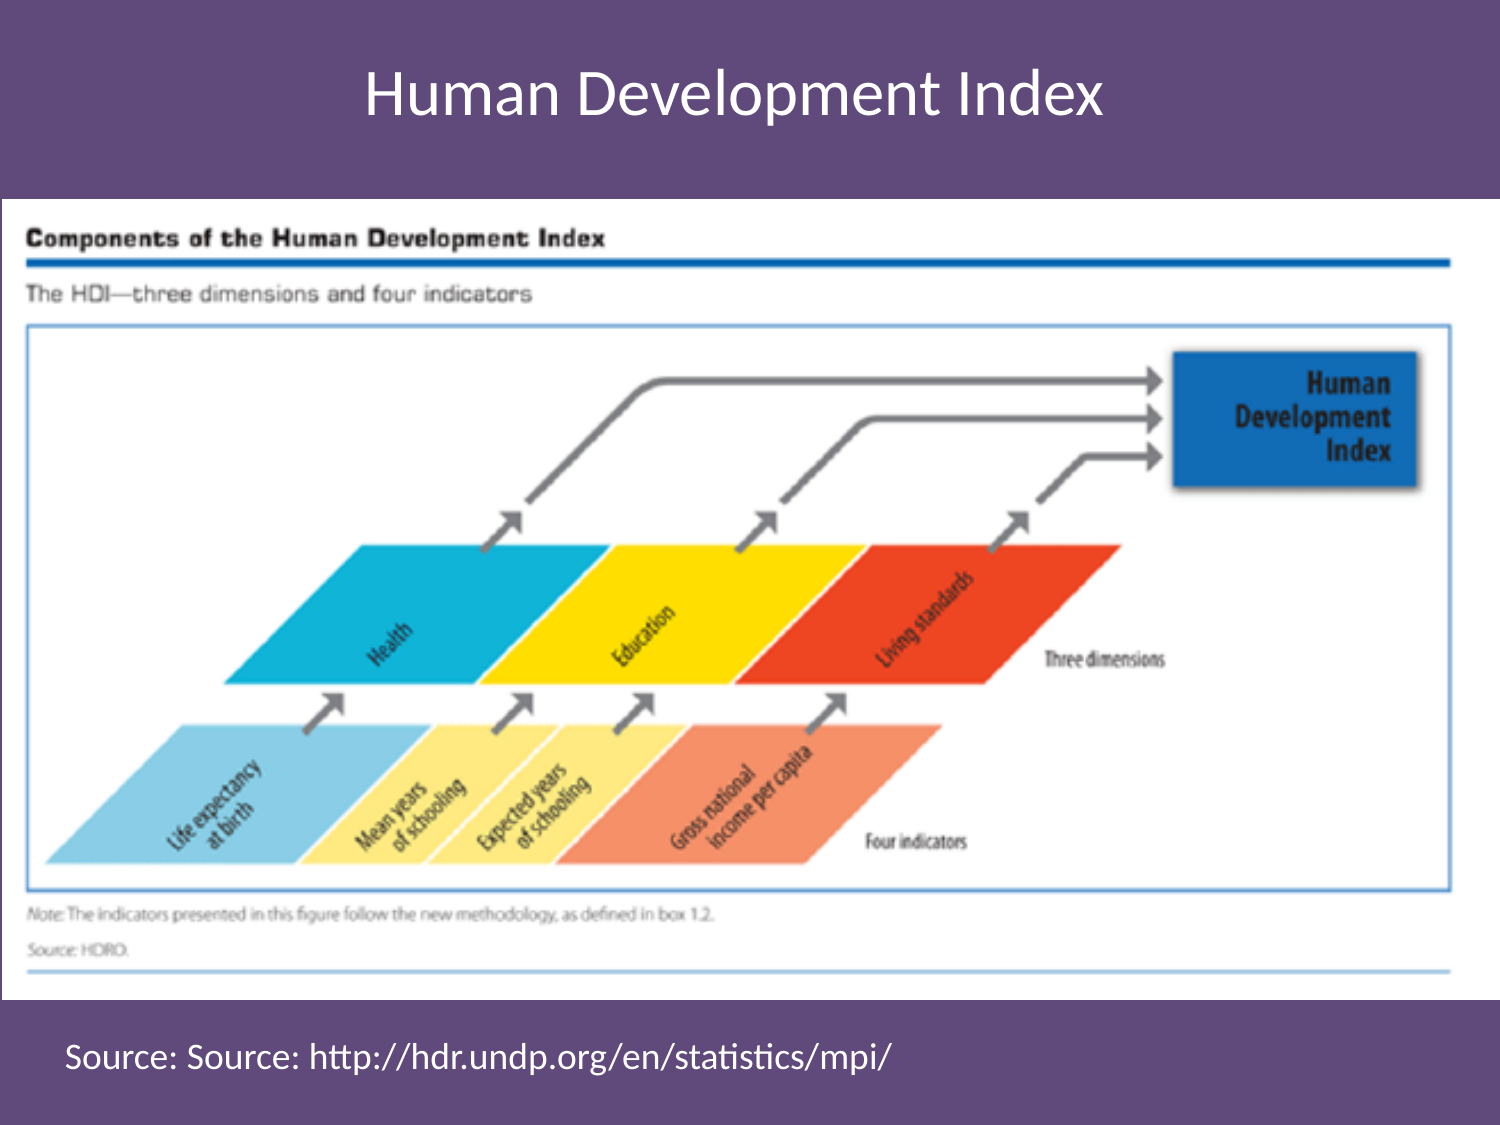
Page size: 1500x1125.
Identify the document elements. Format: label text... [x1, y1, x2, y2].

text_box Human Development Index [350, 41, 1138, 137]
text_box Source: Source: http://hdr.undp.org/en/statistics/mpi/ [49, 1024, 1325, 1085]
picture [2, 199, 1500, 1000]
